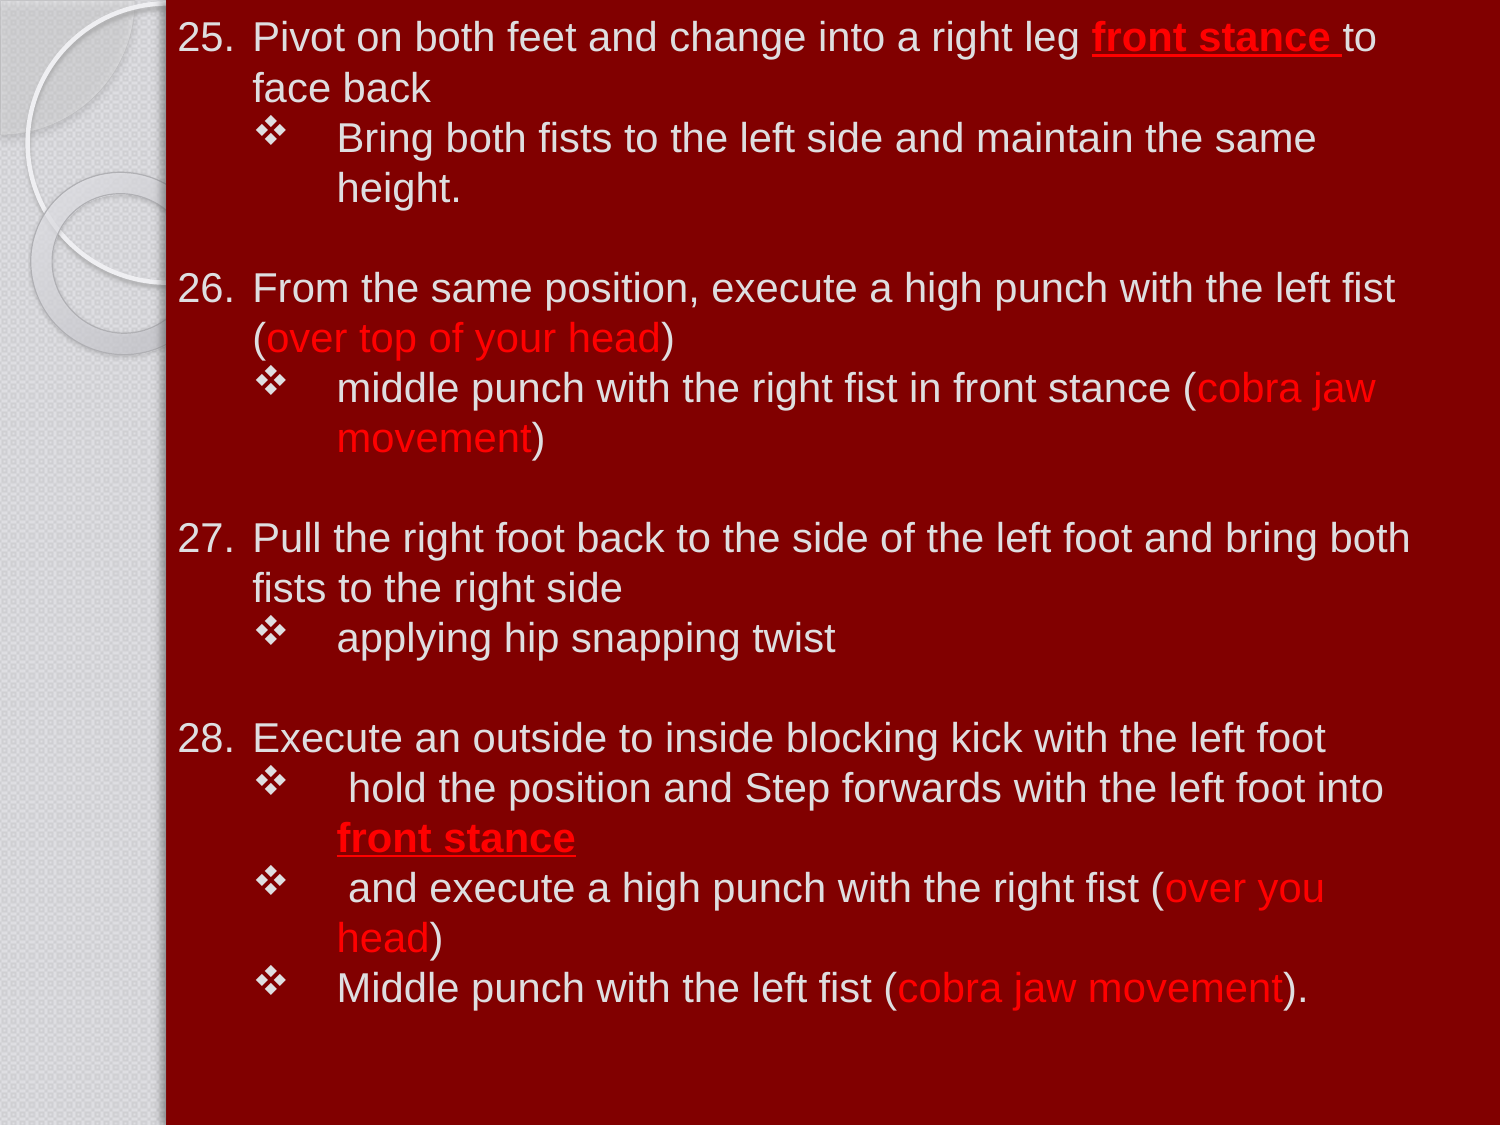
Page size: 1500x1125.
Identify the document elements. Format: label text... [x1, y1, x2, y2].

text_box Pivot on both feet and change into a right leg front stance to face back Bring both fists to the left side and maintain the same height. From the same position, execute a high punch with the left fist (over top of your head) middle punch with the right fist in front stance (cobra jaw movement) Pull the right foot back to the side of the left foot and bring both fists to the right side applying hip snapping twist Execute an outside to inside blocking kick with the left foot hold the position and Step forwards with the left foot into front stance and execute a high punch with the right fist (over you head) Middle punch with the left fist (cobra jaw movement). [162, 2, 1438, 1018]
